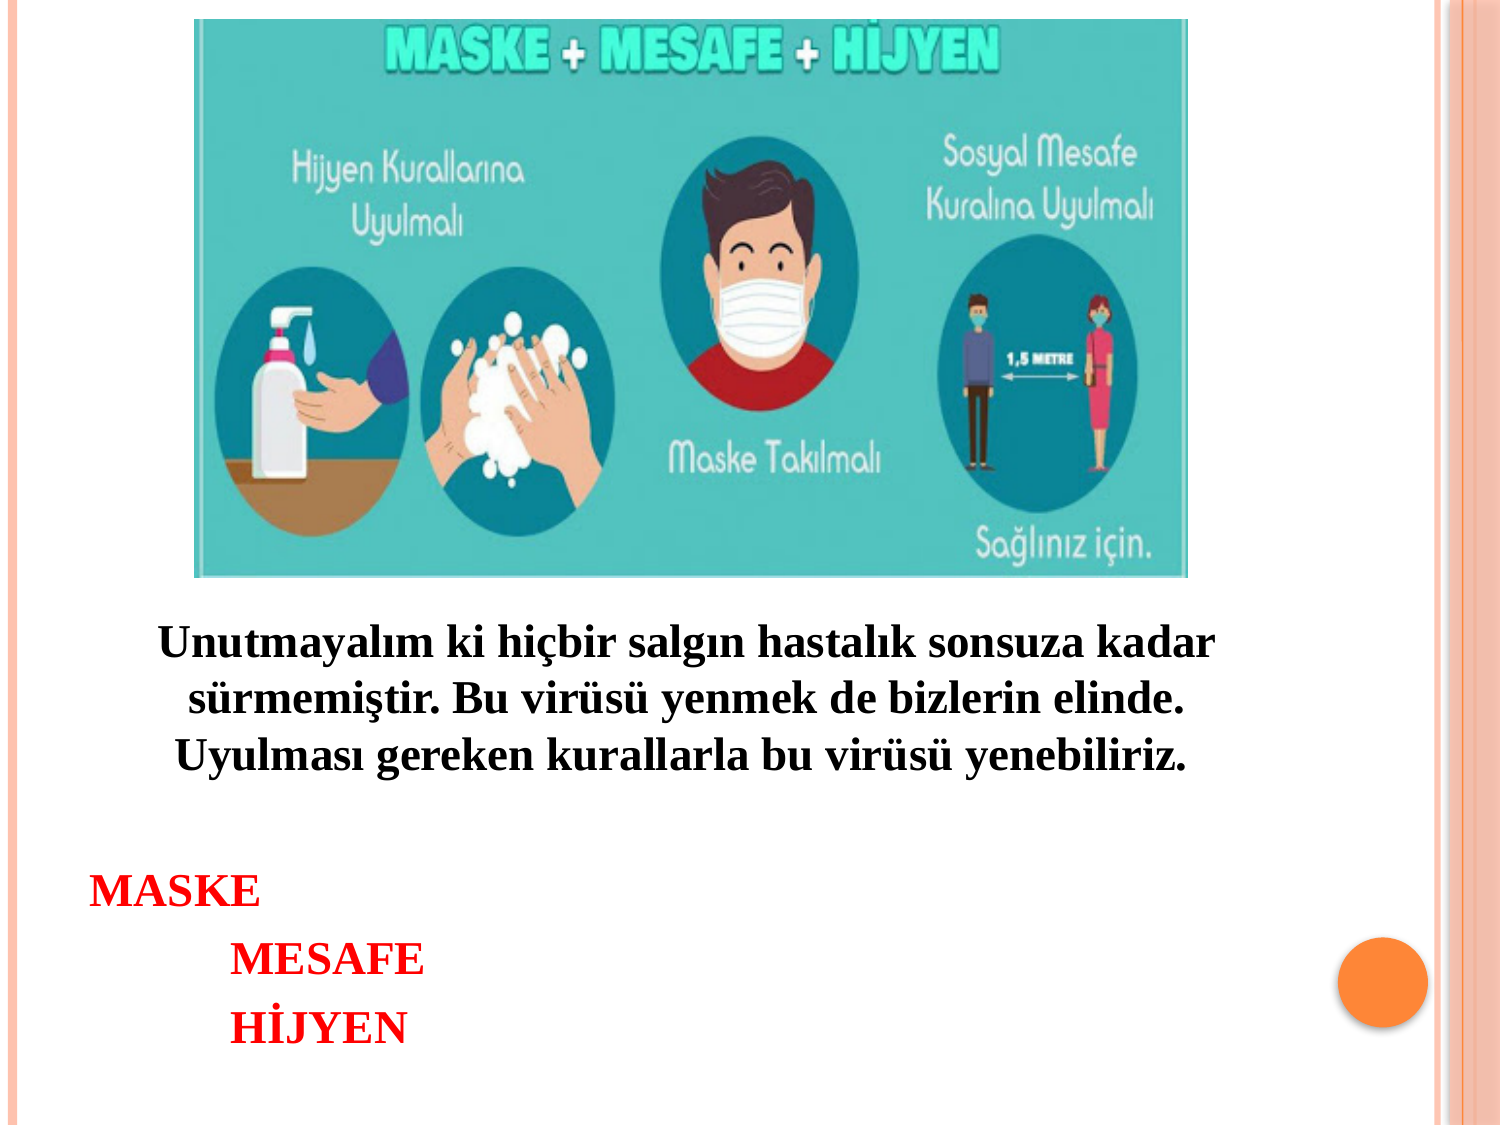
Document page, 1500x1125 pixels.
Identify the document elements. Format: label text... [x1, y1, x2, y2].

list Unutmayalım ki hiçbir salgın hastalık sonsuza kadar sürmemiştir. Bu virüsü yenmek de bizlerin elinde. Uyulması gereken kurallarla bu virüsü yenebiliriz. MASKE MESAFE HİJYEN [75, 262, 1300, 1062]
picture [194, 18, 1188, 578]
